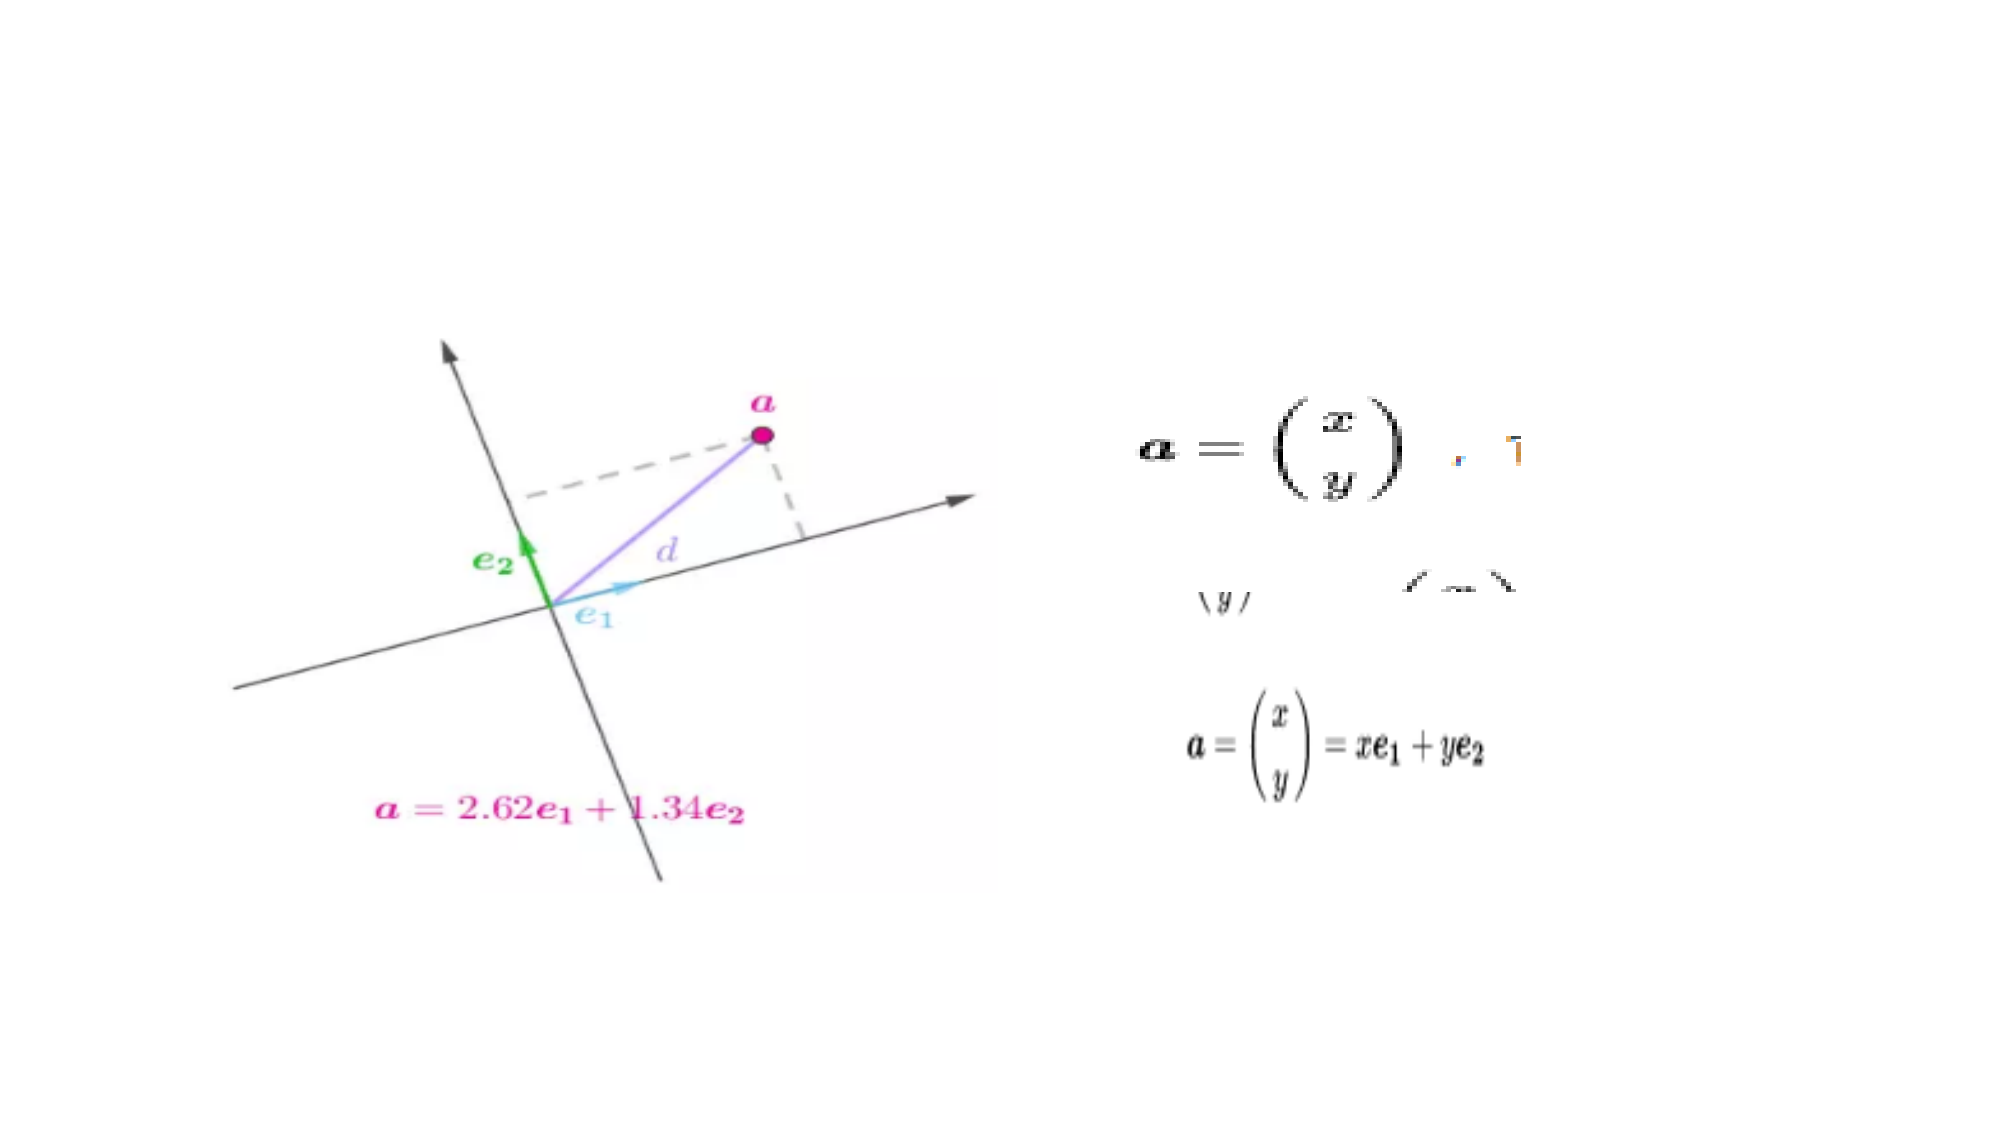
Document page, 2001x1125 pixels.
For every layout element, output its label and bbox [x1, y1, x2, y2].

picture [1097, 296, 1664, 889]
list [137, 296, 1097, 973]
